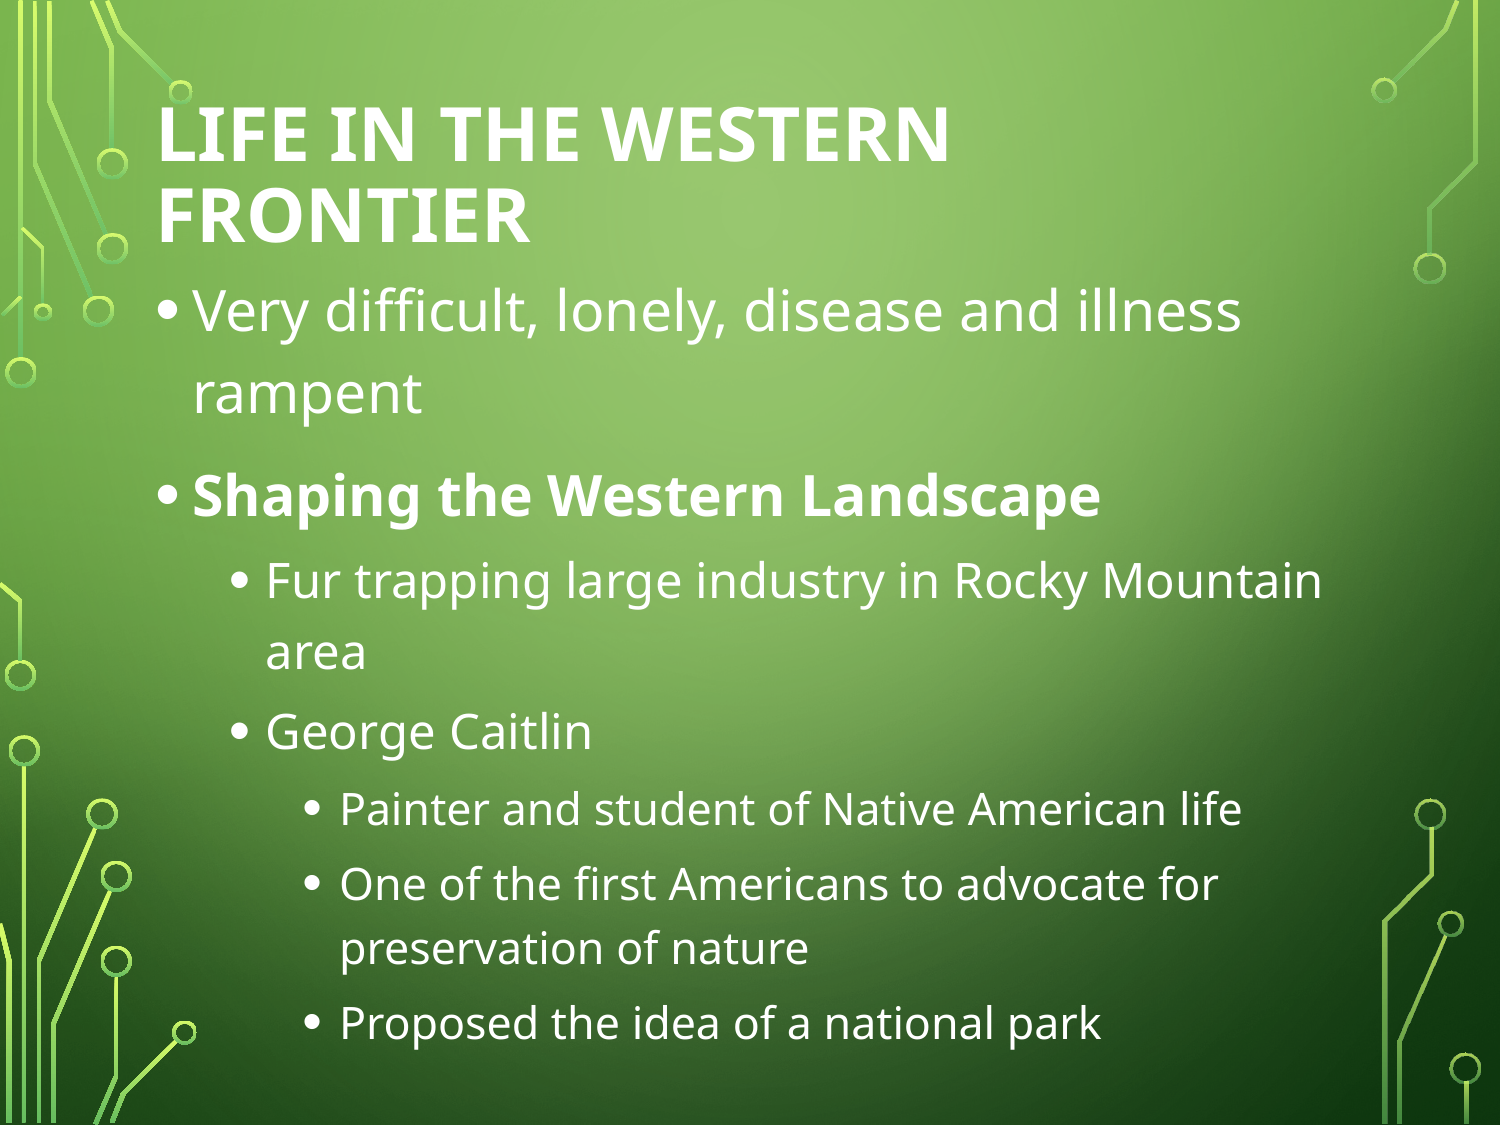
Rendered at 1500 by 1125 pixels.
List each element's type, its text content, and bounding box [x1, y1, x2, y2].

title Life in the western frontier [140, 101, 1360, 253]
list Very difficult, lonely, disease and illness rampent Shaping the Western Landscape Fur trapping large industry in Rocky Mountain area George Caitlin Painter and student of Native American life One of the first Americans to advocate for preservation of nature Proposed the idea of a national park [140, 253, 1360, 1057]
